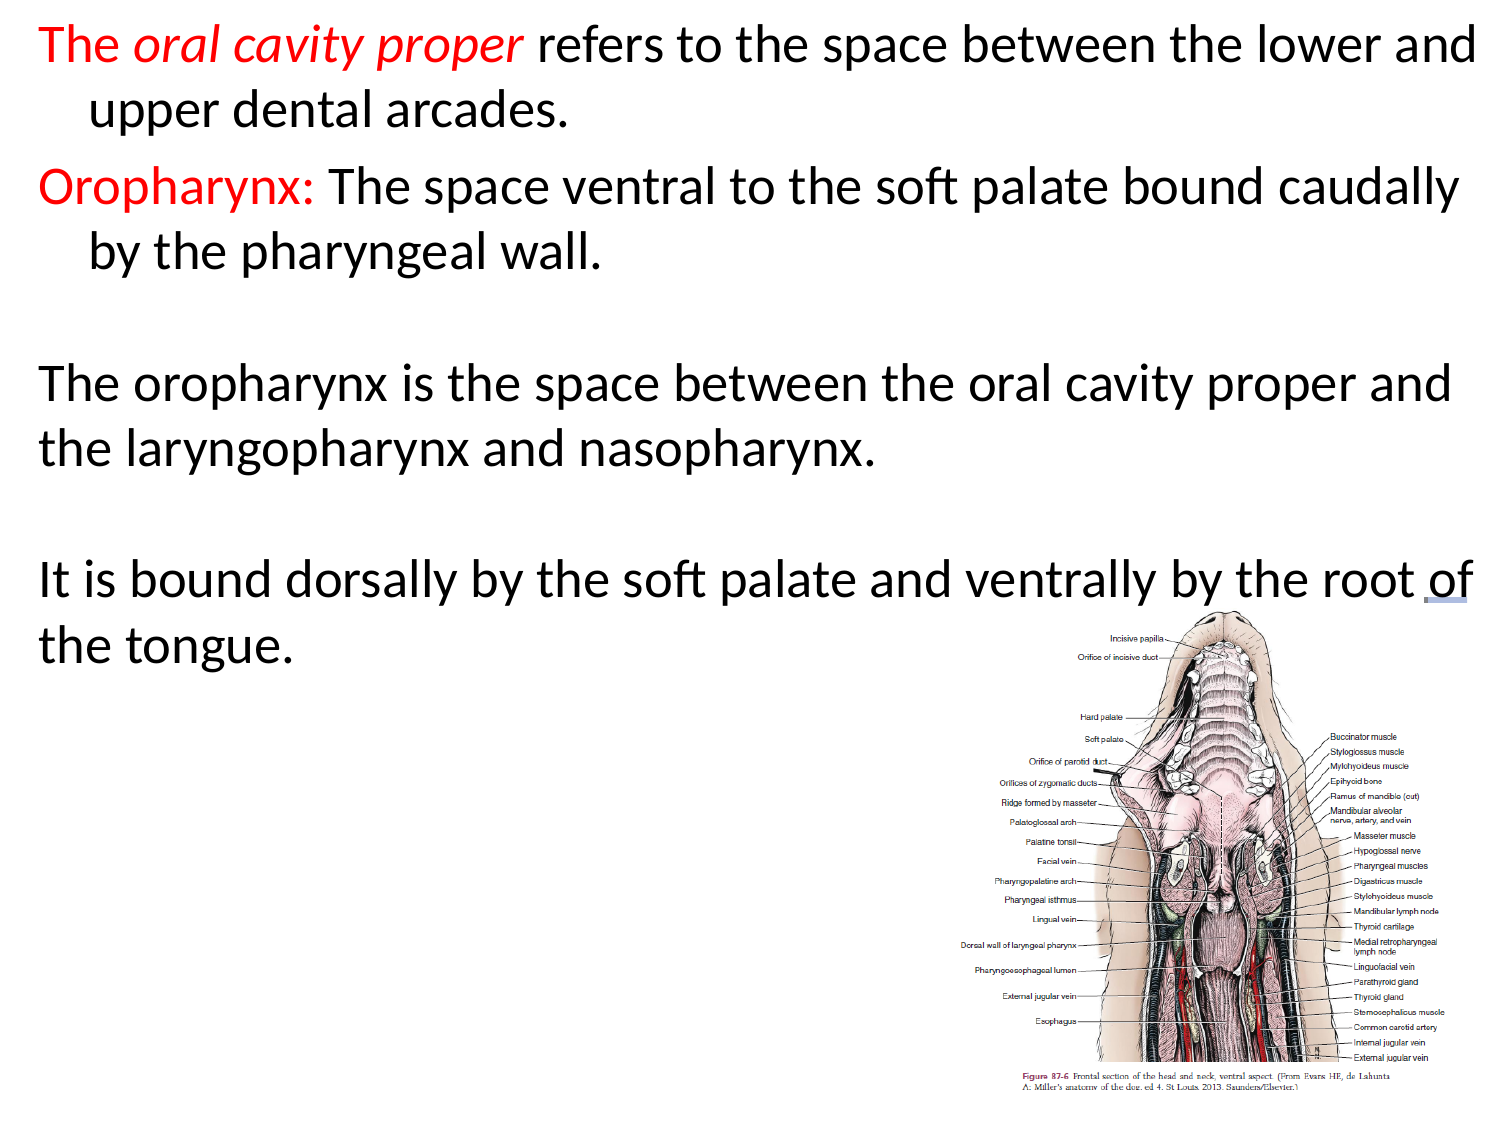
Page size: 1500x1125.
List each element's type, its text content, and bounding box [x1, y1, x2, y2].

picture [948, 597, 1468, 1090]
text_box The oral cavity proper refers to the space between the lower and upper dental arcades. Oropharynx: The space ventral to the soft palate bound caudally by the pharyngeal wall. The oropharynx is the space between the oral cavity proper and the laryngopharynx and nasopharynx. It is bound dorsally by the soft palate and ventrally by the root of the tongue. [23, 0, 1500, 762]
